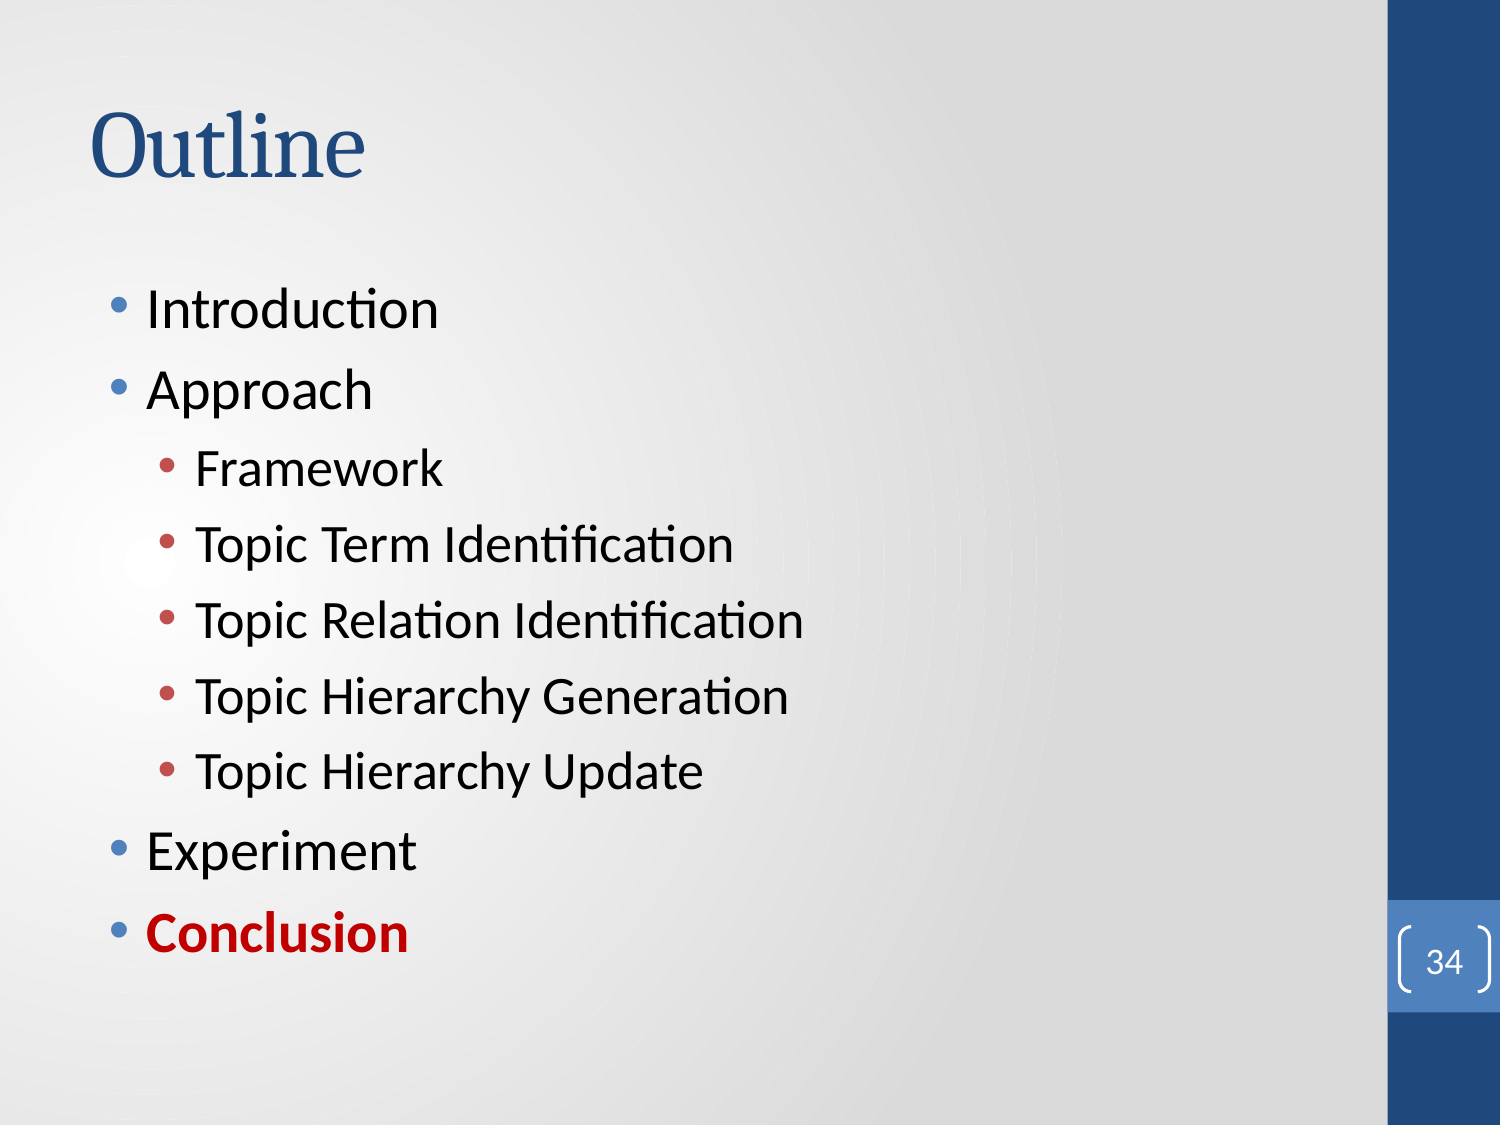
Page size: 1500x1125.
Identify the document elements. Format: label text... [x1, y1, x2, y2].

slide_number 34 [1397, 925, 1492, 994]
list Introduction Approach Framework Topic Term Identification Topic Relation Identification Topic Hierarchy Generation Topic Hierarchy Update Experiment Conclusion [75, 262, 1325, 1050]
title Outline [75, 45, 1325, 233]
